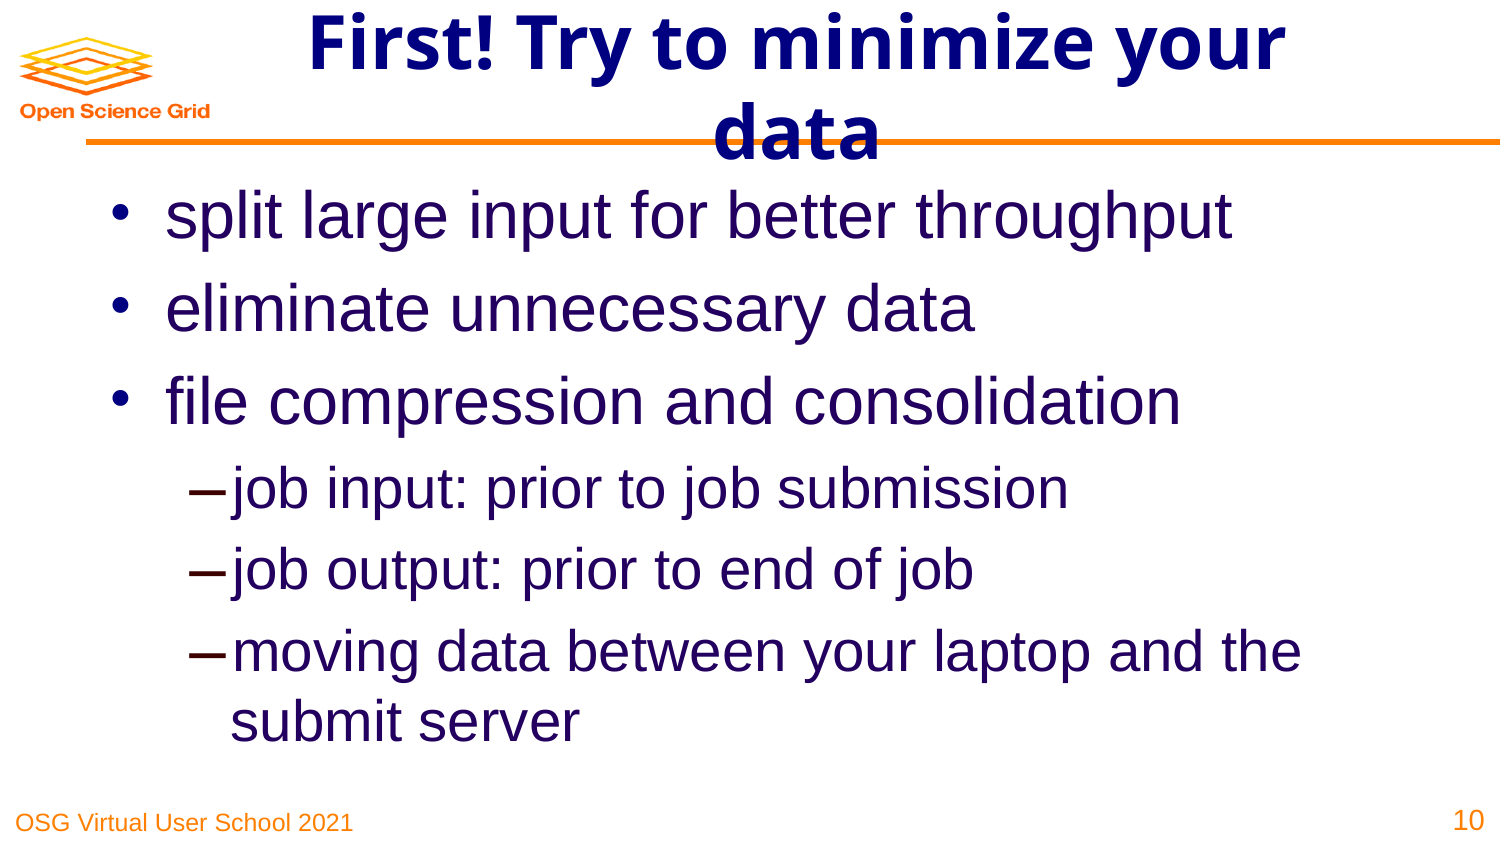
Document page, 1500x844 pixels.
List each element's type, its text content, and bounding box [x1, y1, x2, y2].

picture [0, 20, 201, 134]
title First! Try to minimize your data [201, 14, 1394, 155]
slide_number 10 [1431, 787, 1500, 844]
list split large input for better throughput eliminate unnecessary data file compression and consolidation job input: prior to job submission job output: prior to end of job moving data between your laptop and the submit server [93, 164, 1446, 741]
